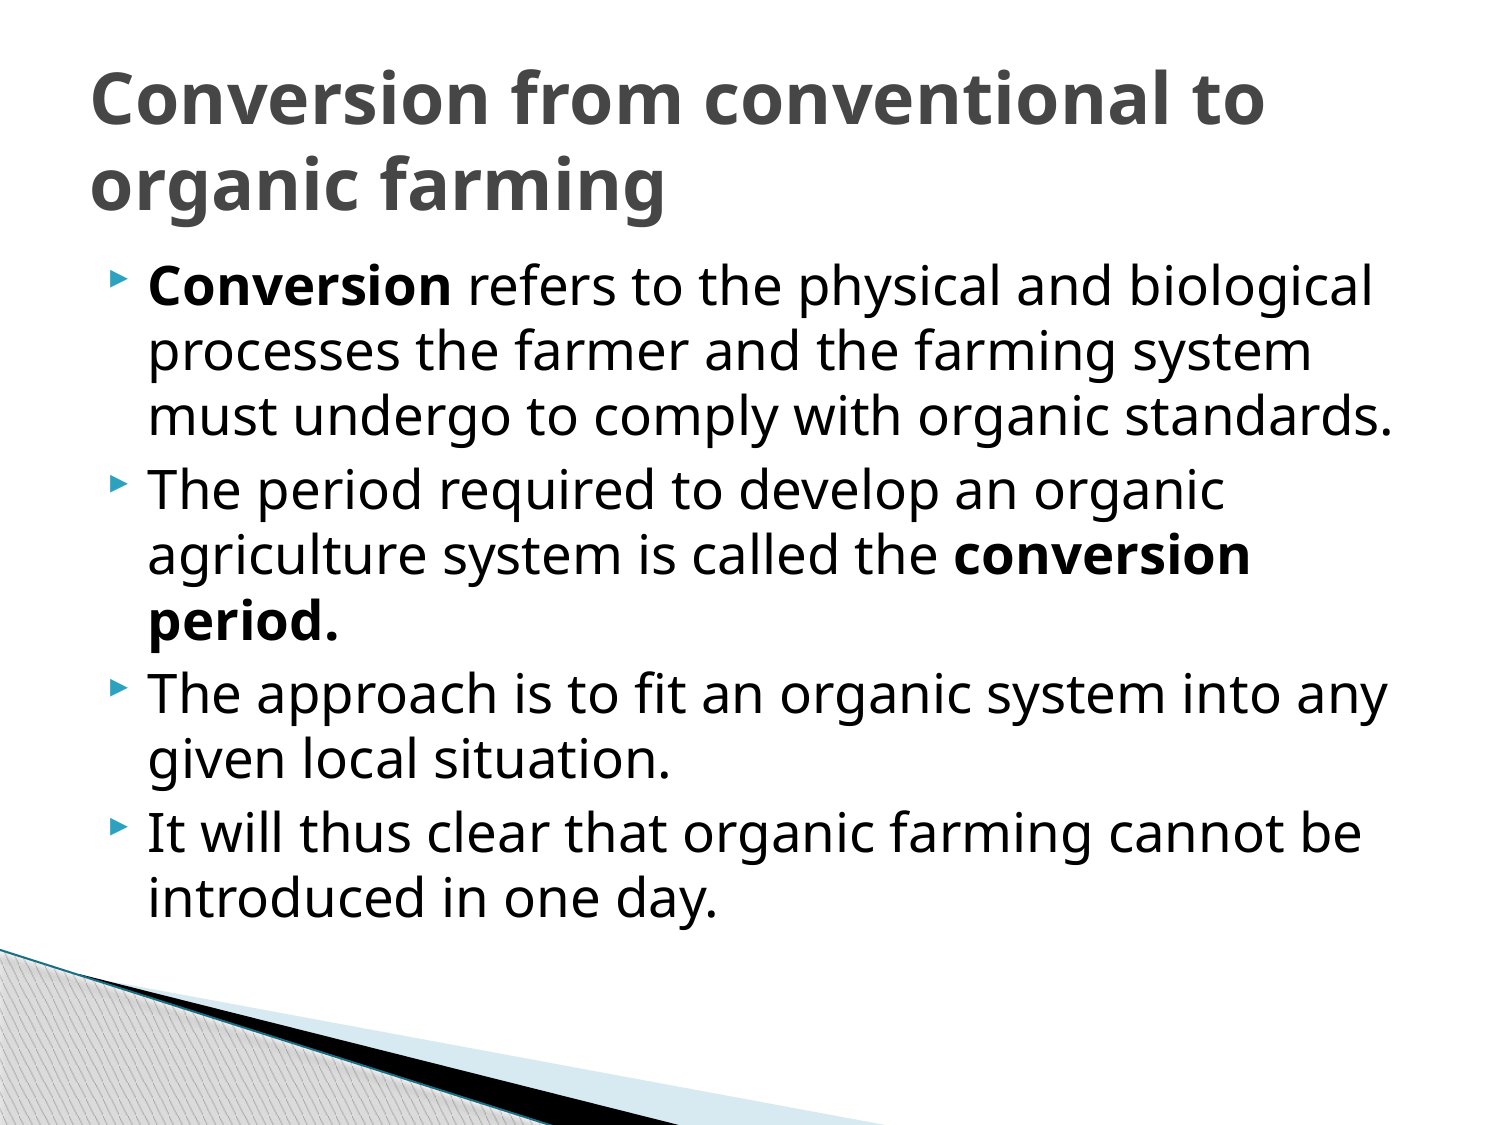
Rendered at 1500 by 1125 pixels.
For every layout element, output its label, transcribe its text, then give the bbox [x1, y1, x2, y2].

title Conversion from conventional to organic farming [75, 45, 1425, 233]
list Conversion refers to the physical and biological processes the farmer and the farming system must undergo to comply with organic standards. The period required to develop an organic agriculture system is called the conversion period. The approach is to fit an organic system into any given local situation. It will thus clear that organic farming cannot be introduced in one day. [75, 243, 1425, 986]
